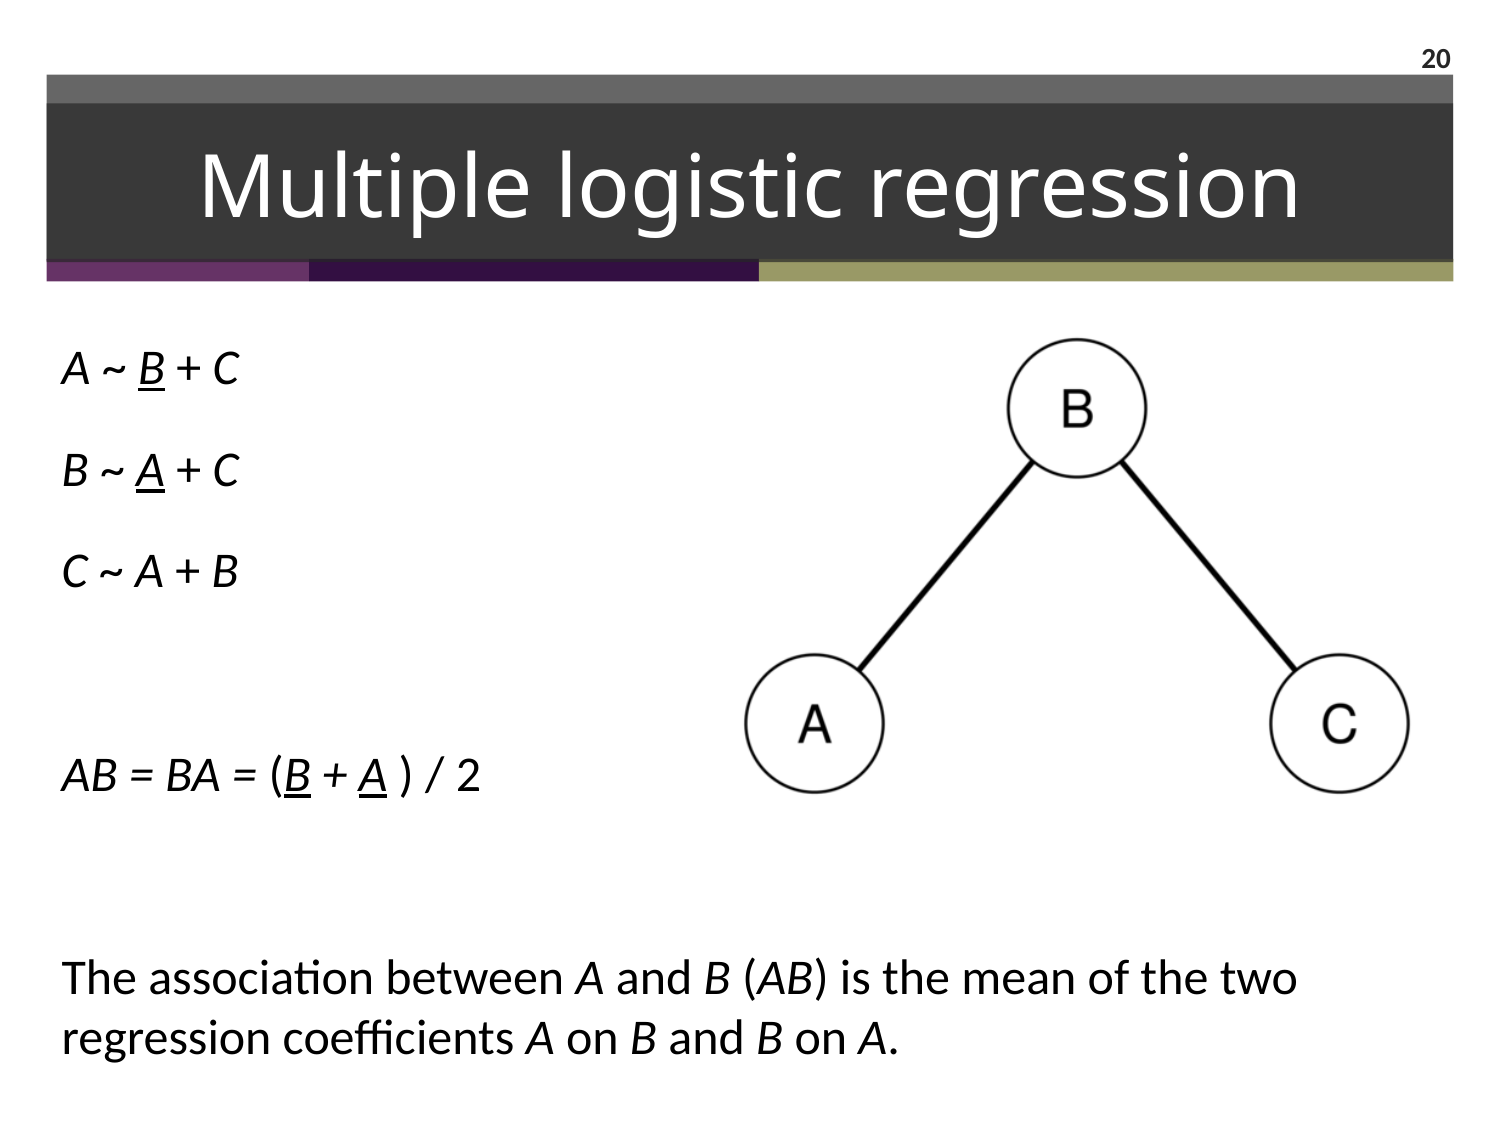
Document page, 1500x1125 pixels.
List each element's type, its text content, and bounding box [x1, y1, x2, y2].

slide_number 20 [1362, 27, 1466, 87]
title Multiple logistic regression [46, 103, 1454, 263]
list A ~ B + C B ~ A + C C ~ A + B AB = BA = (B + A ) / 2 The association between A and B (AB) is the mean of the two regression coefficients A on B and B on A. [46, 326, 1454, 1070]
picture [714, 326, 1415, 818]
